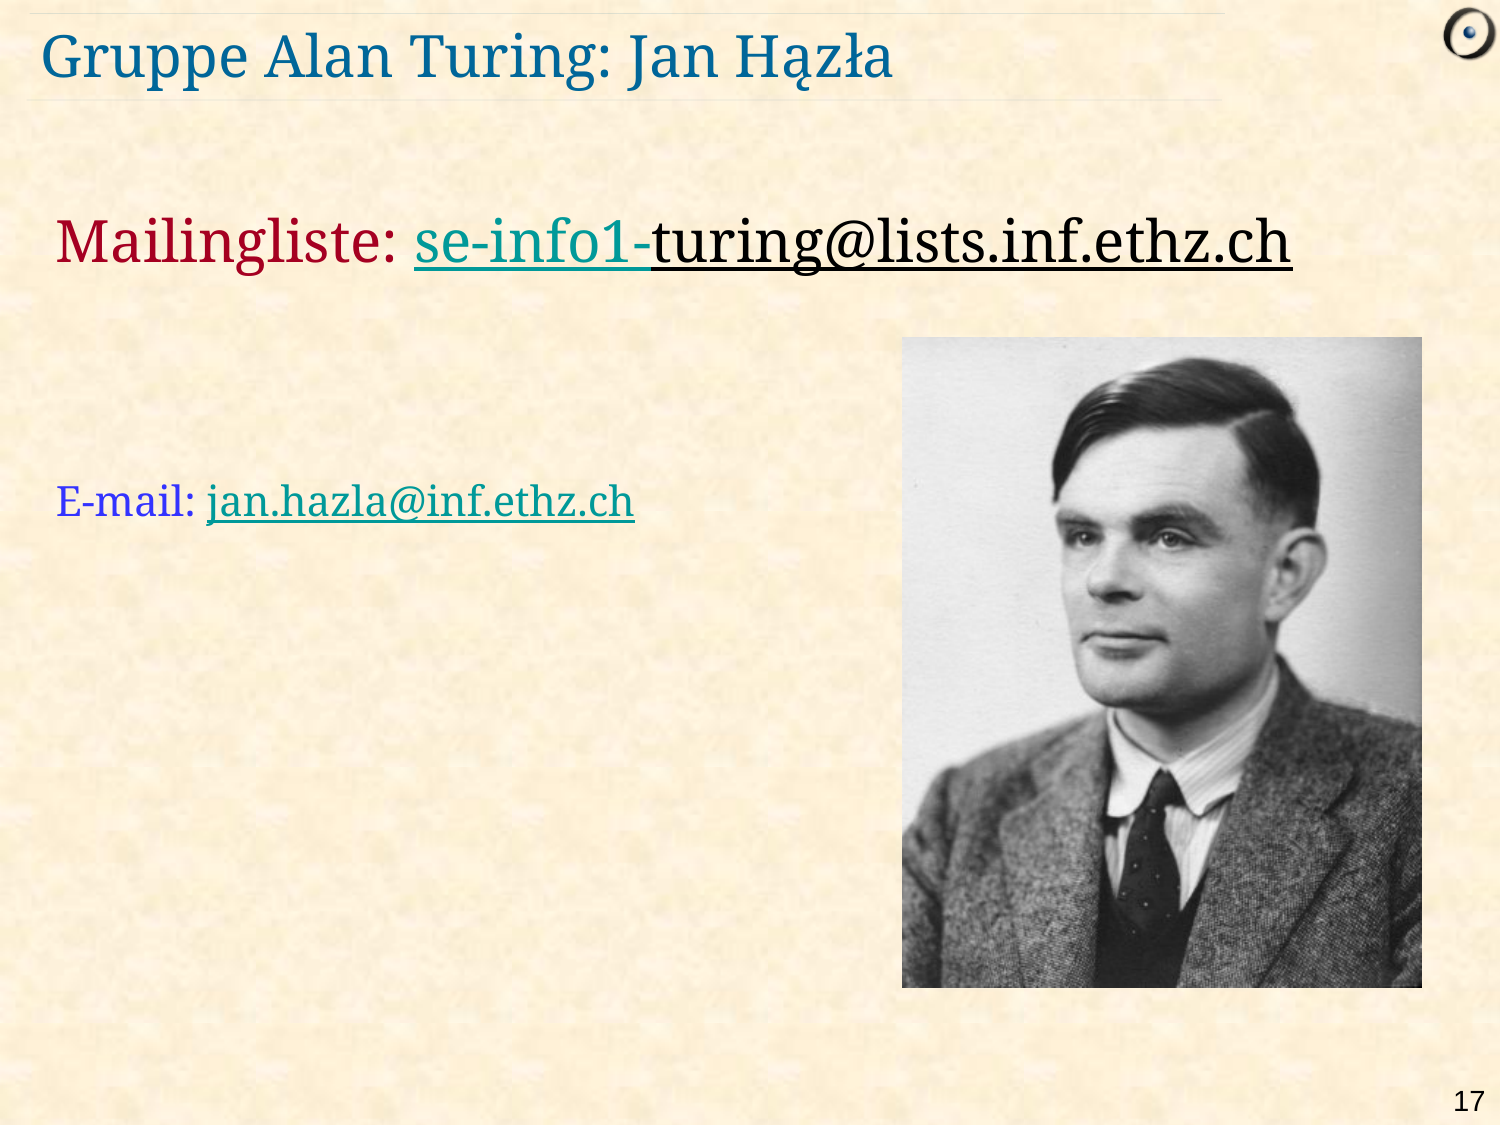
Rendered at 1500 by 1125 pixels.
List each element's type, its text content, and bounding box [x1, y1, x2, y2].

list E-mail: jan.hazla@inf.ethz.ch [40, 467, 876, 721]
picture [0, 0, 1500, 1125]
text_box Mailingliste: se-info1-turing@lists.inf.ethz.ch [40, 196, 1348, 291]
title Gruppe Alan Turing: Jan Hązła [40, 18, 1344, 91]
